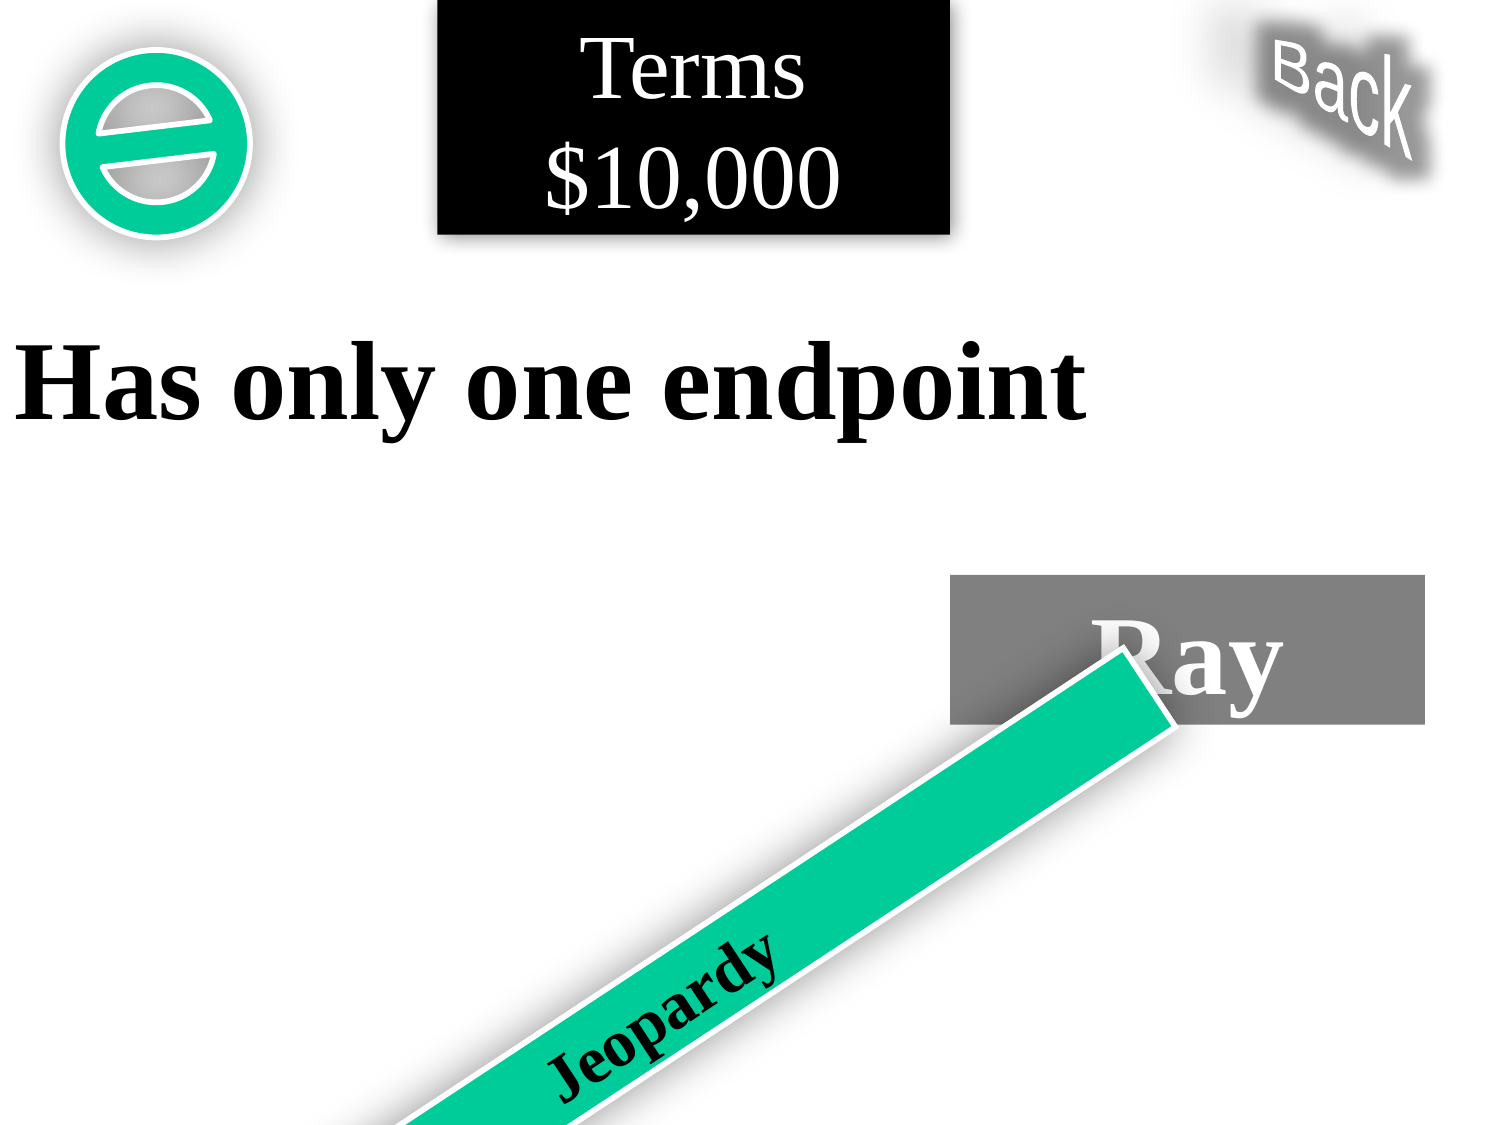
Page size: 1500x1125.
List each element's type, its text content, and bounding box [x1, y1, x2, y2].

text_box [62, 49, 250, 238]
text_box Ray [950, 574, 1425, 725]
text_box Jeopardy [399, 648, 1176, 1125]
text_box Has only one endpoint [0, 299, 1500, 450]
text_box Terms $10,000 [437, 0, 950, 235]
